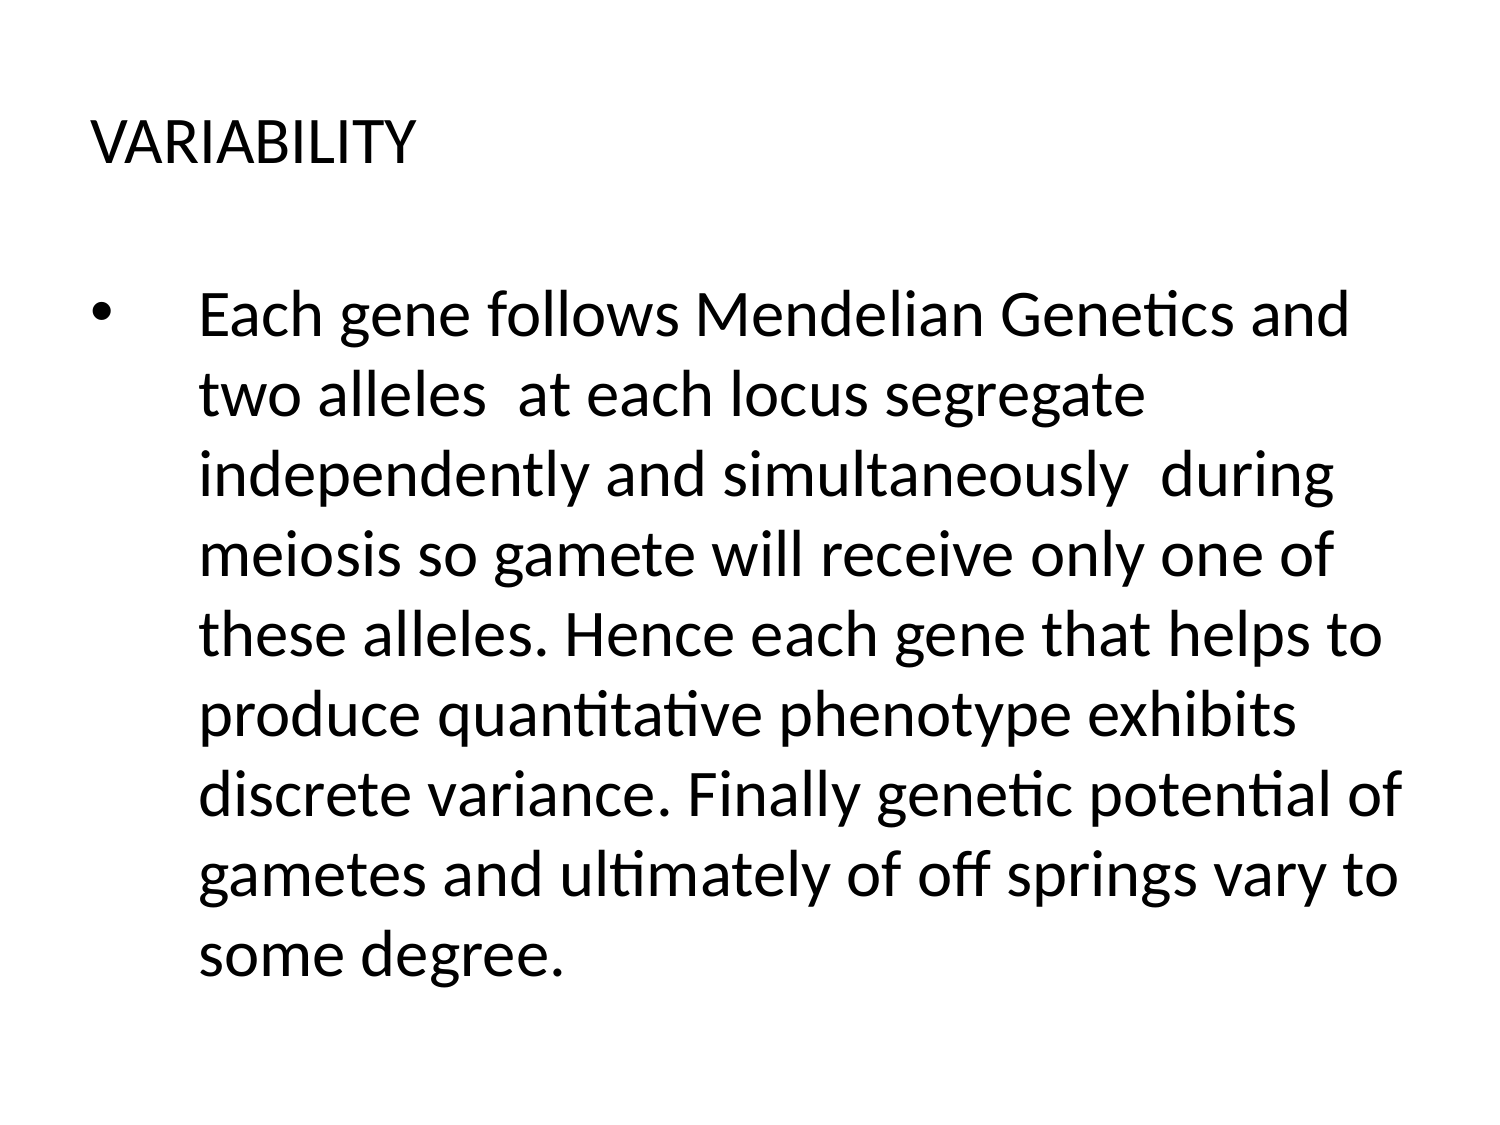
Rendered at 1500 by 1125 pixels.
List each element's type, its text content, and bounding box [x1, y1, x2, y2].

title VARIABILITY [75, 44, 1422, 230]
list Each gene follows Mendelian Genetics and two alleles at each locus segregate independently and simultaneously during meiosis so gamete will receive only one of these alleles. Hence each gene that helps to produce quantitative phenotype exhibits discrete variance. Finally genetic potential of gametes and ultimately of off springs vary to some degree. [75, 262, 1422, 1078]
